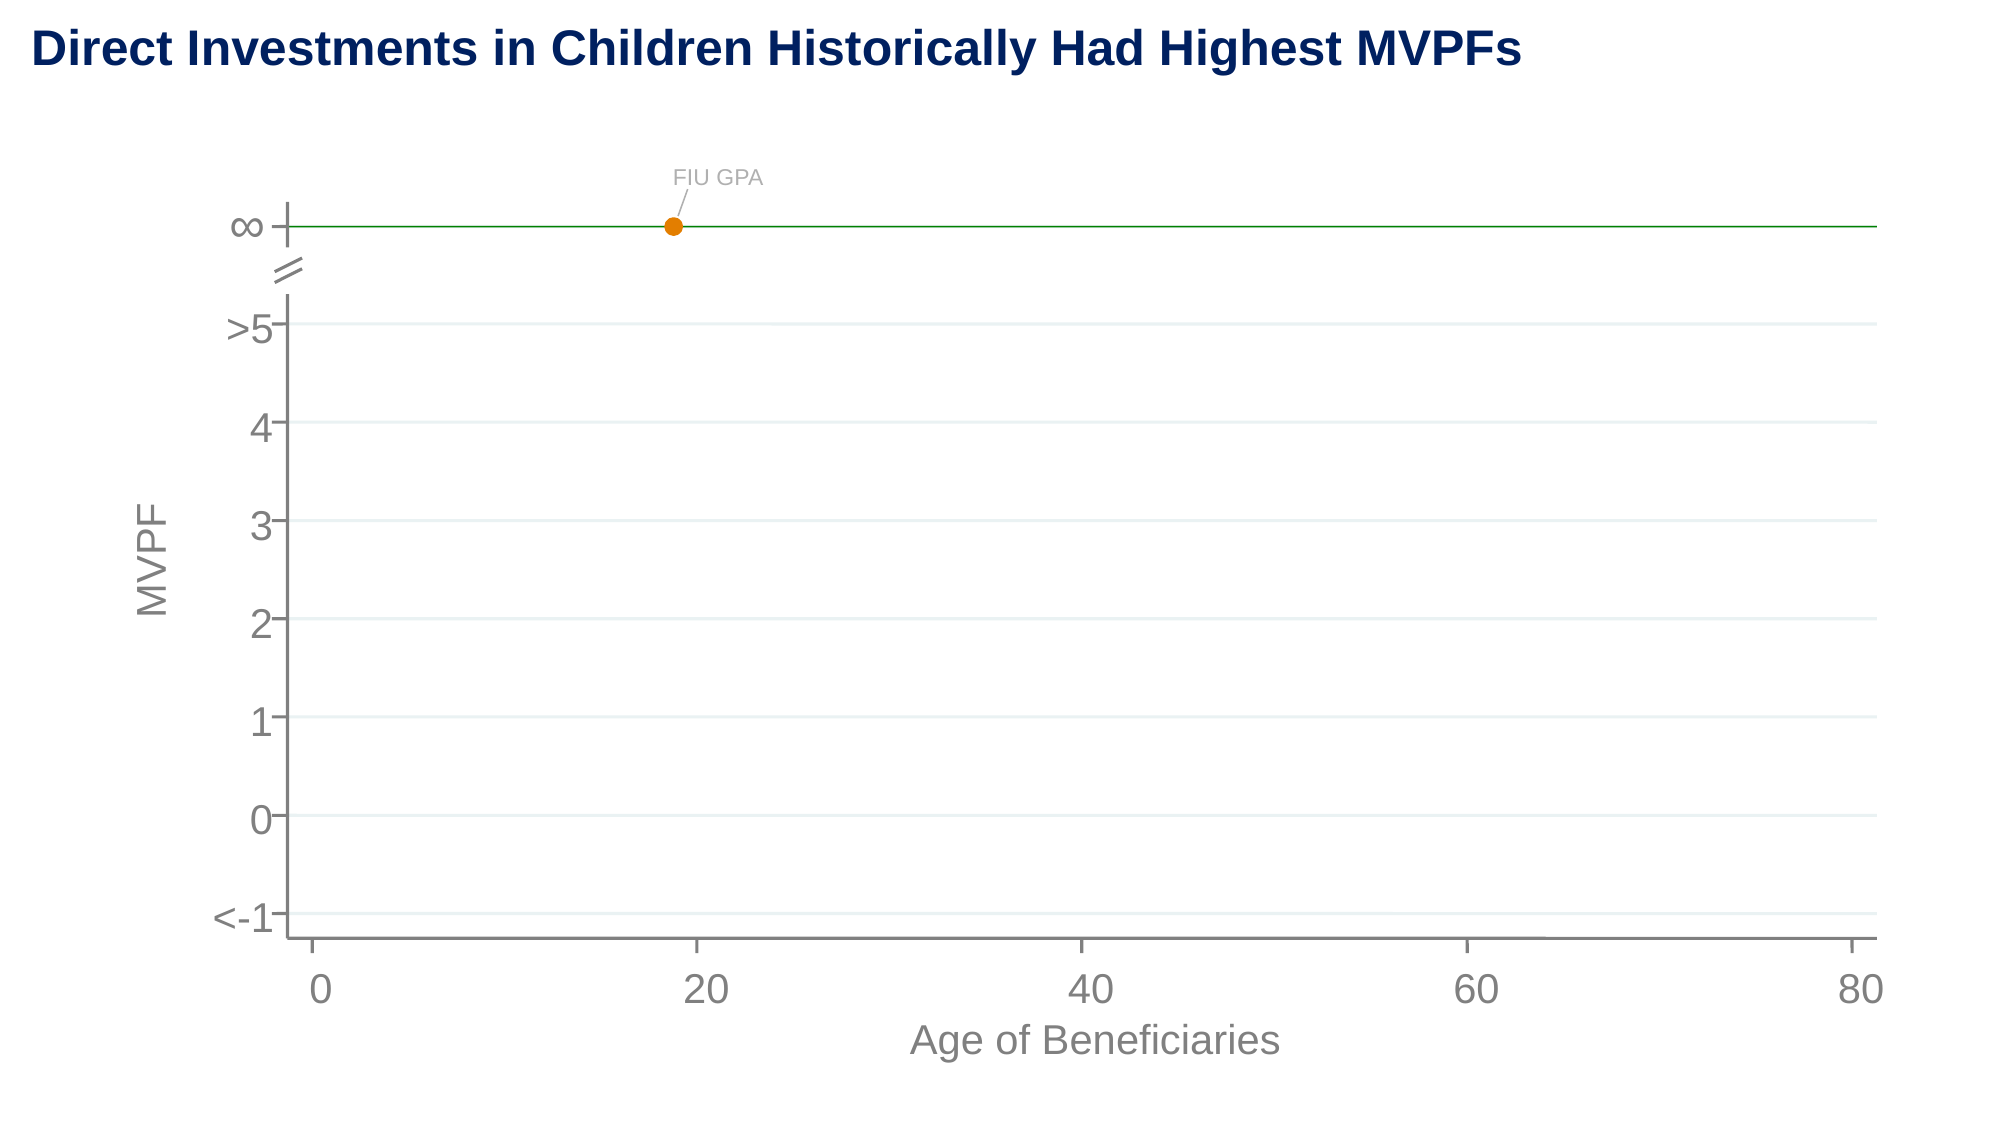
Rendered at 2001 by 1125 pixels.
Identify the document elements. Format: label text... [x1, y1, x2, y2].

text_box Direct Investments in Children Historically Had Highest MVPFs [31, 15, 1877, 76]
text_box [228, 192, 328, 295]
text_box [677, 188, 688, 217]
text_box [99, 0, 1900, 1125]
text_box FIU GPA [672, 162, 764, 190]
text_box [666, 219, 681, 234]
